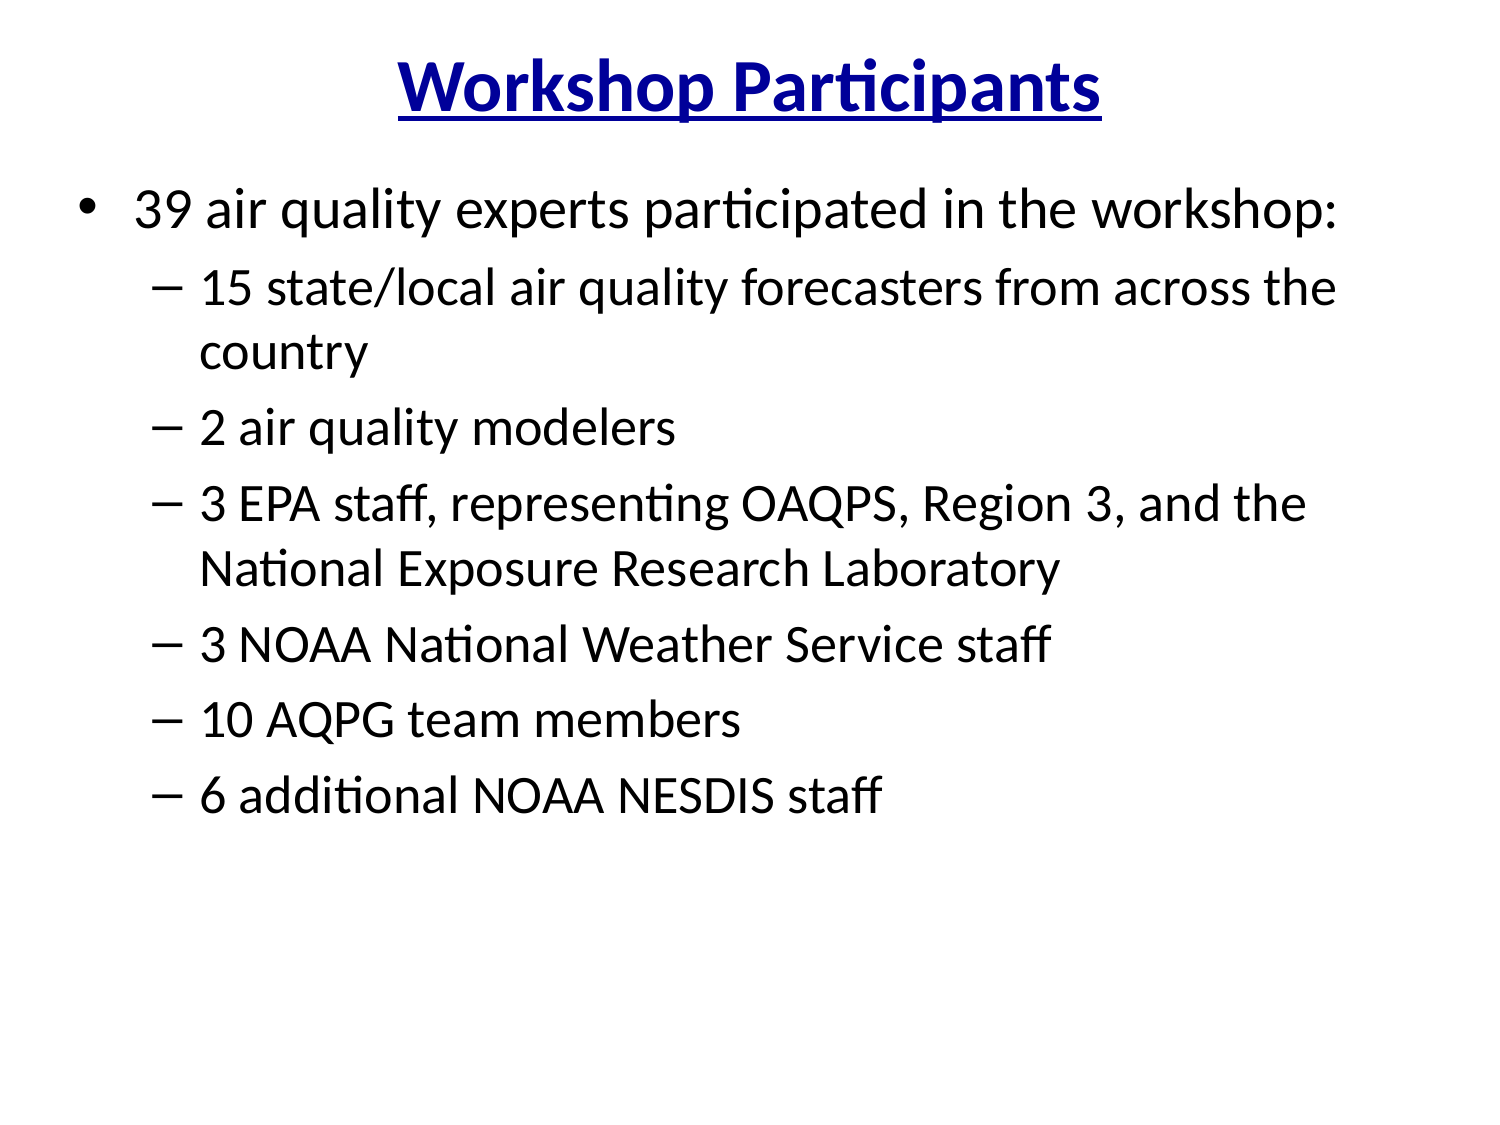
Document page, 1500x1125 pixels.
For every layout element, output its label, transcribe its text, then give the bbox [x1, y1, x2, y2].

list 39 air quality experts participated in the workshop: 15 state/local air quality forecasters from across the country 2 air quality modelers 3 EPA staff, representing OAQPS, Region 3, and the National Exposure Research Laboratory 3 NOAA National Weather Service staff 10 AQPG team members 6 additional NOAA NESDIS staff [62, 162, 1463, 950]
title Workshop Participants [75, 24, 1425, 138]
